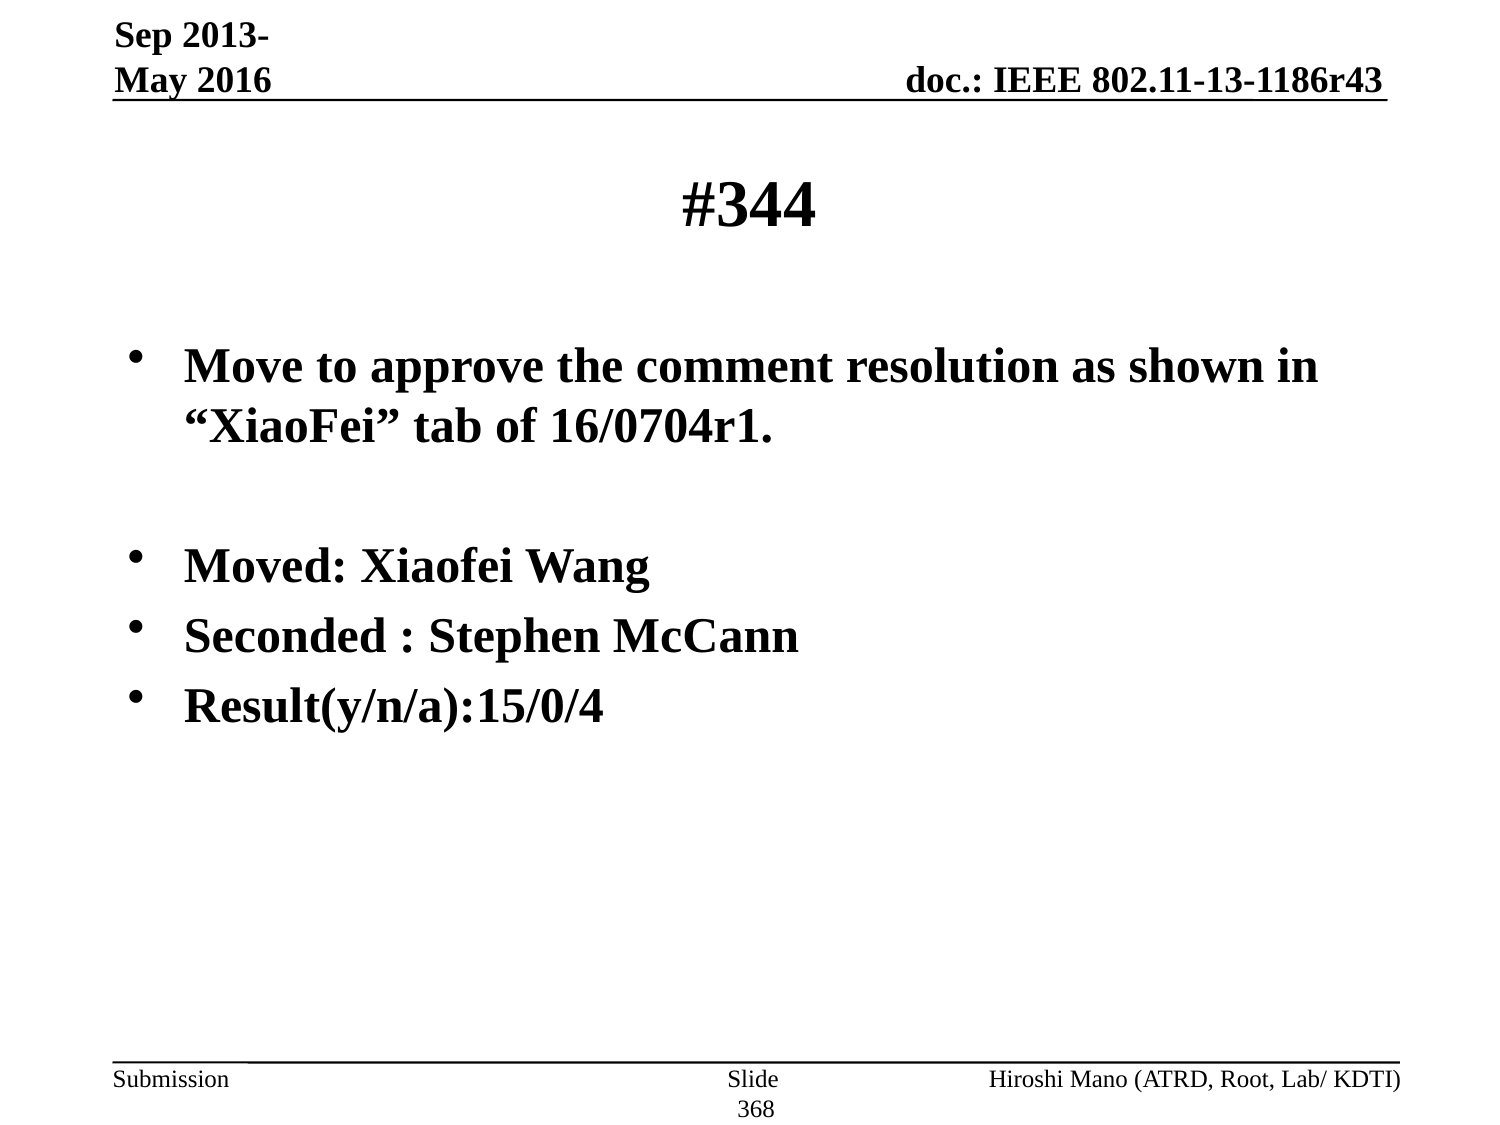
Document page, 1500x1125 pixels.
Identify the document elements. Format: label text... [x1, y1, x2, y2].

slide_number Slide 368 [712, 1061, 800, 1093]
footer Hiroshi Mano (ATRD, Root, Lab/ KDTI) [984, 1061, 1402, 1093]
title #344 [112, 112, 1388, 288]
list Move to approve the comment resolution as shown in “XiaoFei” tab of 16/0704r1. Moved: Xiaofei Wang Seconded : Stephen McCann Result(y/n/a):15/0/4 [112, 324, 1388, 1001]
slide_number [114, 54, 273, 101]
